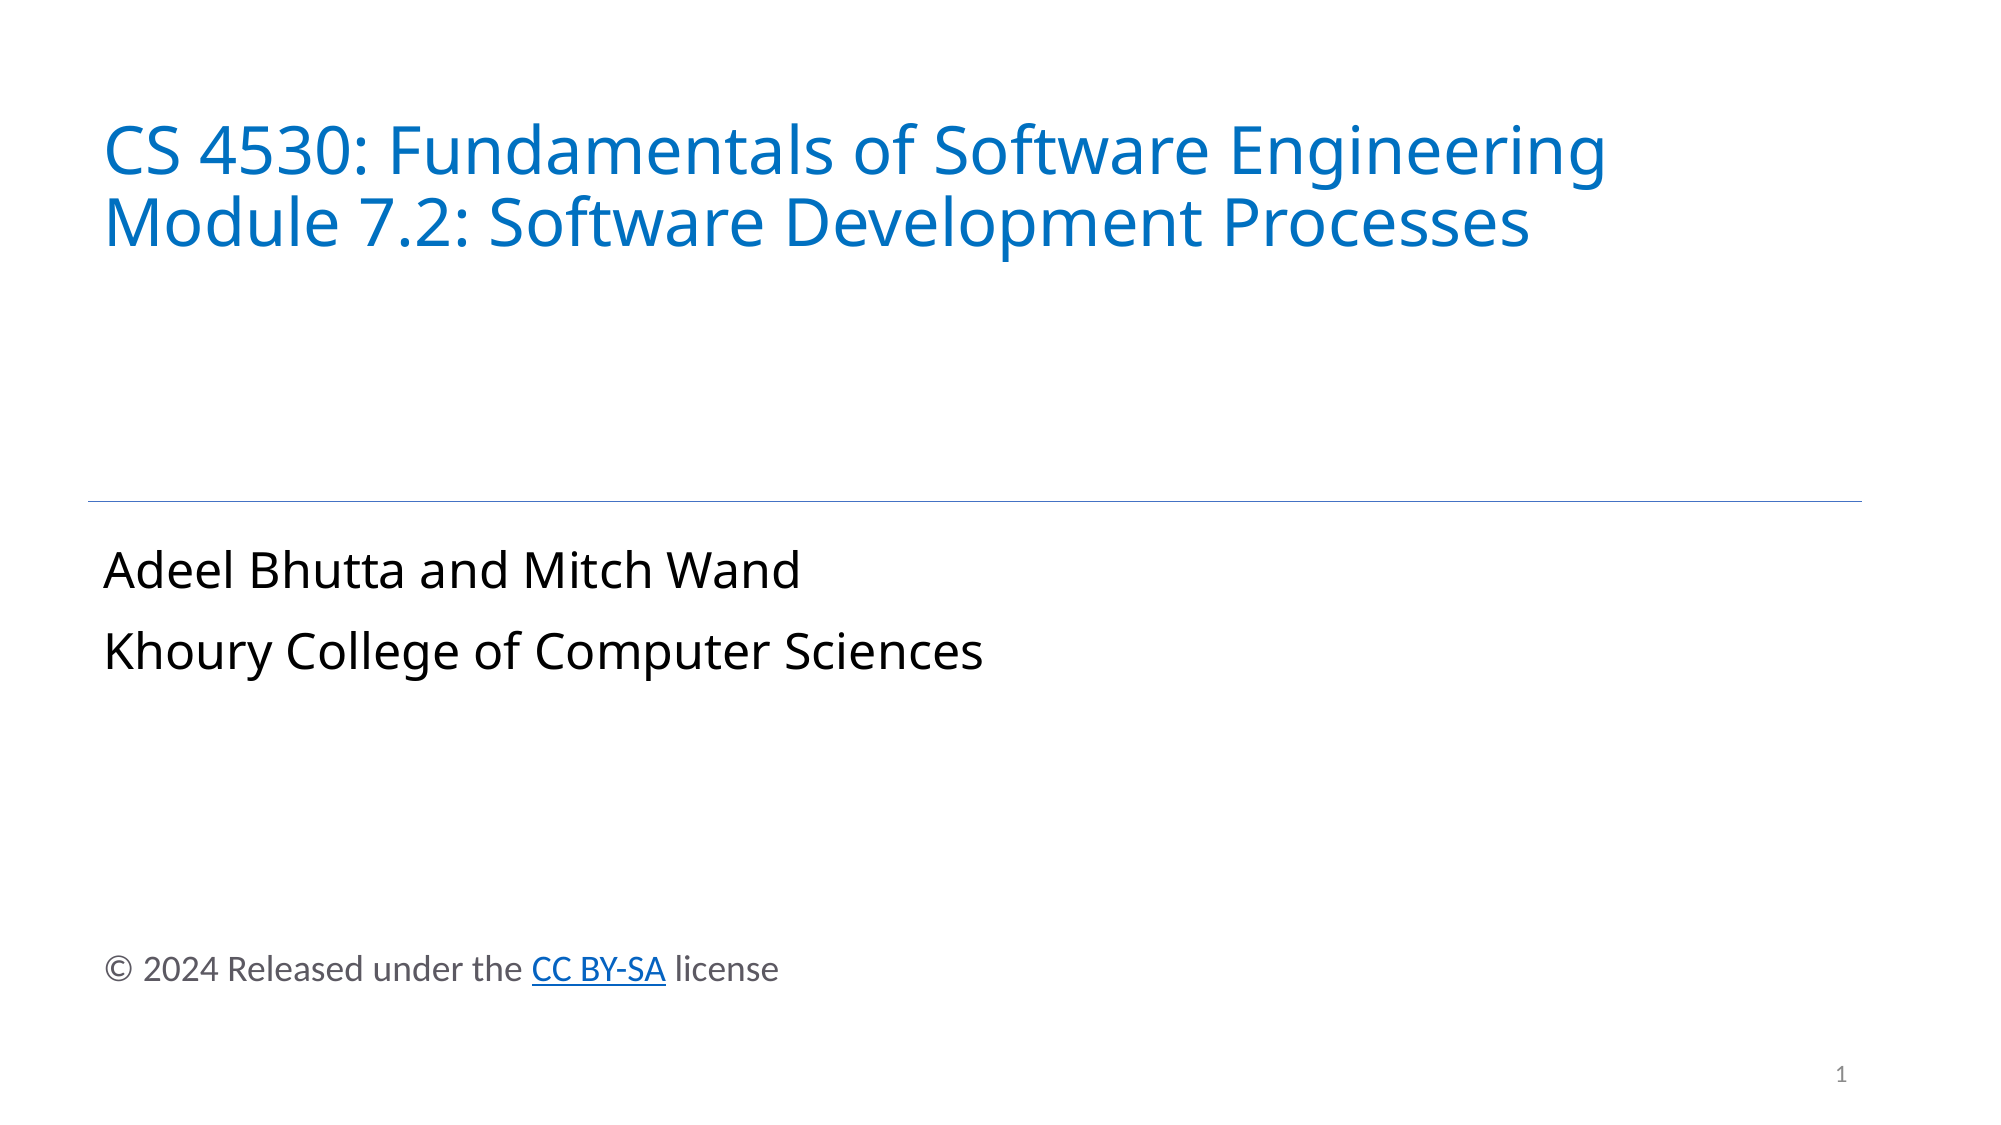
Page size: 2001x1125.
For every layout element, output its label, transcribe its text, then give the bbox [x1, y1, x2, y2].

slide_number 1 [1412, 1042, 1863, 1103]
text_box © 2024 Released under the CC BY-SA license [88, 936, 1089, 997]
subtitle Adeel Bhutta and Mitch Wand Khoury College of Computer Sciences [88, 531, 1750, 803]
title CS 4530: Fundamentals of Software Engineering Module 7.2: Software Development Processes [88, 109, 1863, 501]
